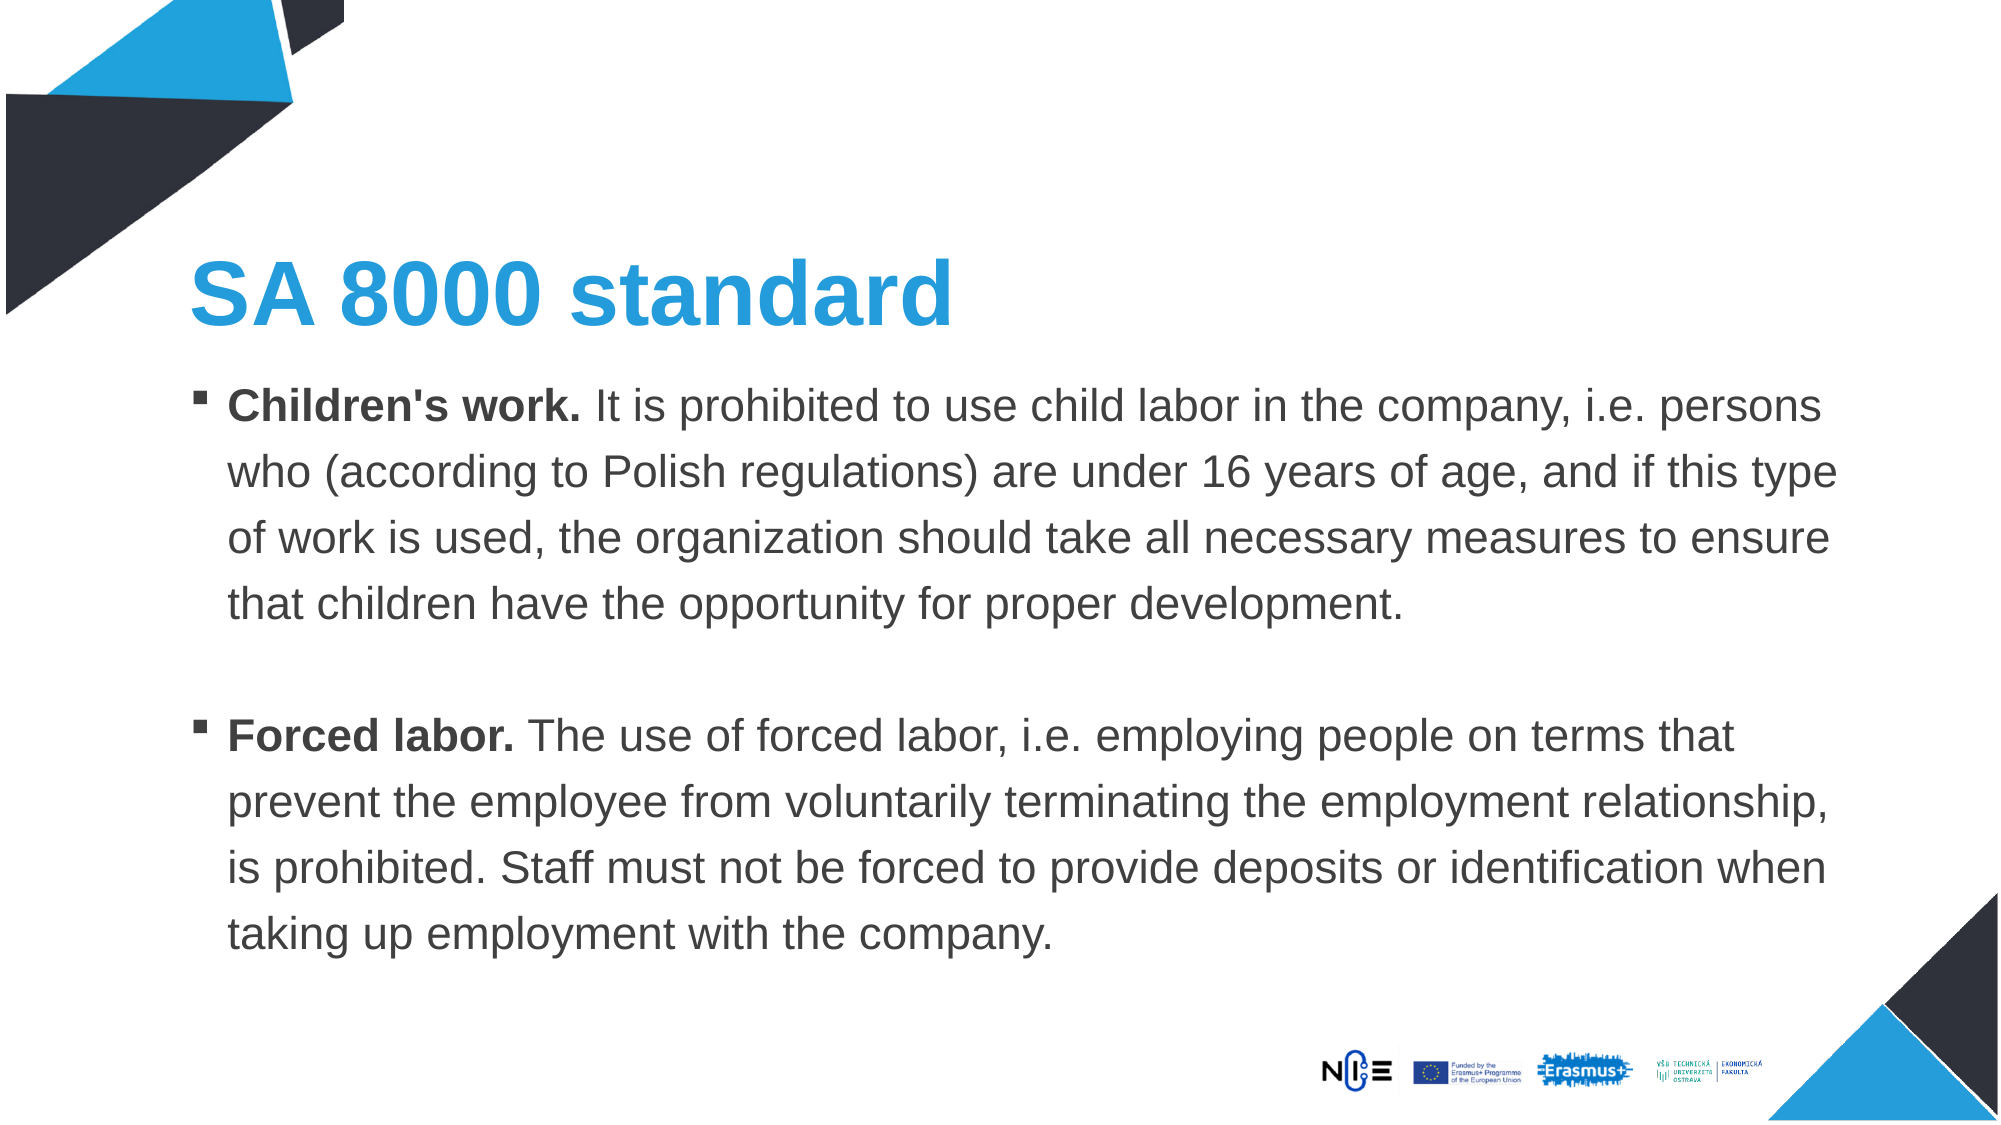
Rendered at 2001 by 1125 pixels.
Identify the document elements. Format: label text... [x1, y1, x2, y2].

title SA 8000 standard [174, 187, 1863, 357]
picture [1308, 888, 2000, 1125]
list Children's work. It is prohibited to use child labor in the company, i.e. persons who (according to Polish regulations) are under 16 years of age, and if this type of work is used, the organization should take all necessary measures to ensure that children have the opportunity for proper development. Forced labor. The use of forced labor, i.e. employing people on terms that prevent the employee from voluntarily terminating the employment relationship, is prohibited. Staff must not be forced to provide deposits or identification when taking up employment with the company. [174, 357, 1888, 1070]
picture [6, 0, 344, 318]
